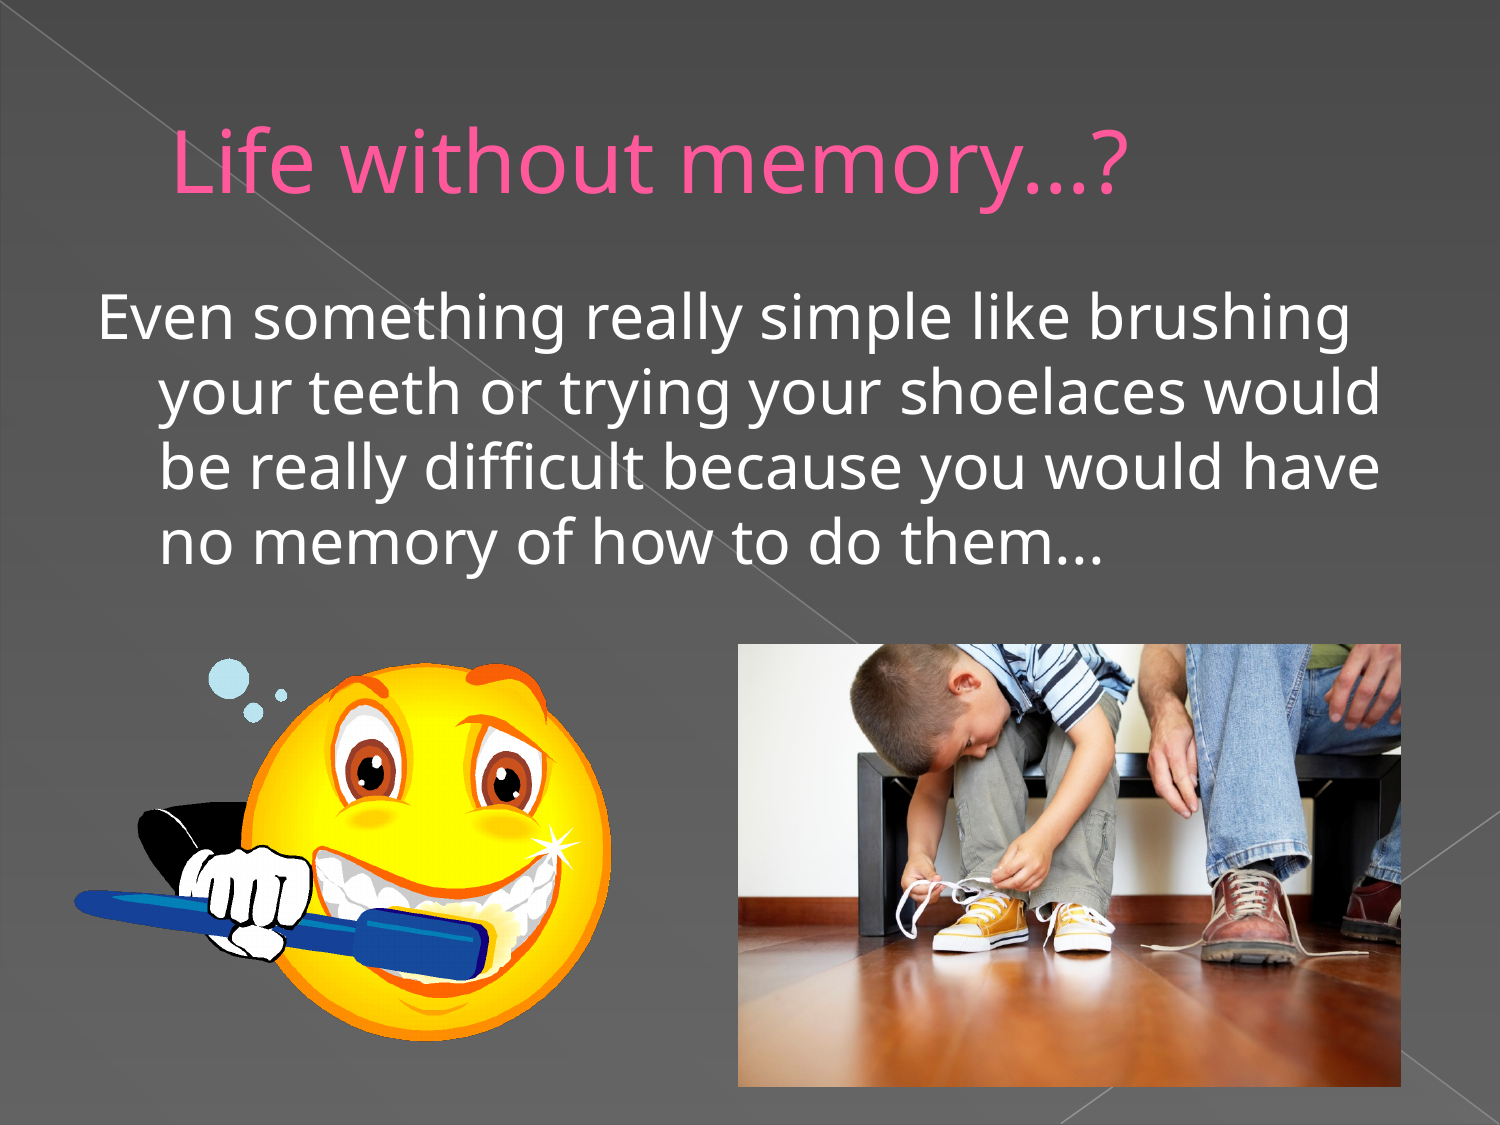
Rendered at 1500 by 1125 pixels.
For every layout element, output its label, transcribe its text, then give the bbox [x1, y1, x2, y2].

picture [738, 644, 1401, 1087]
list Even something really simple like brushing your teeth or trying your shoelaces would be really difficult because you would have no memory of how to do them... [70, 269, 1421, 1020]
title Life without memory...? [75, 43, 1425, 274]
picture [72, 655, 614, 1044]
